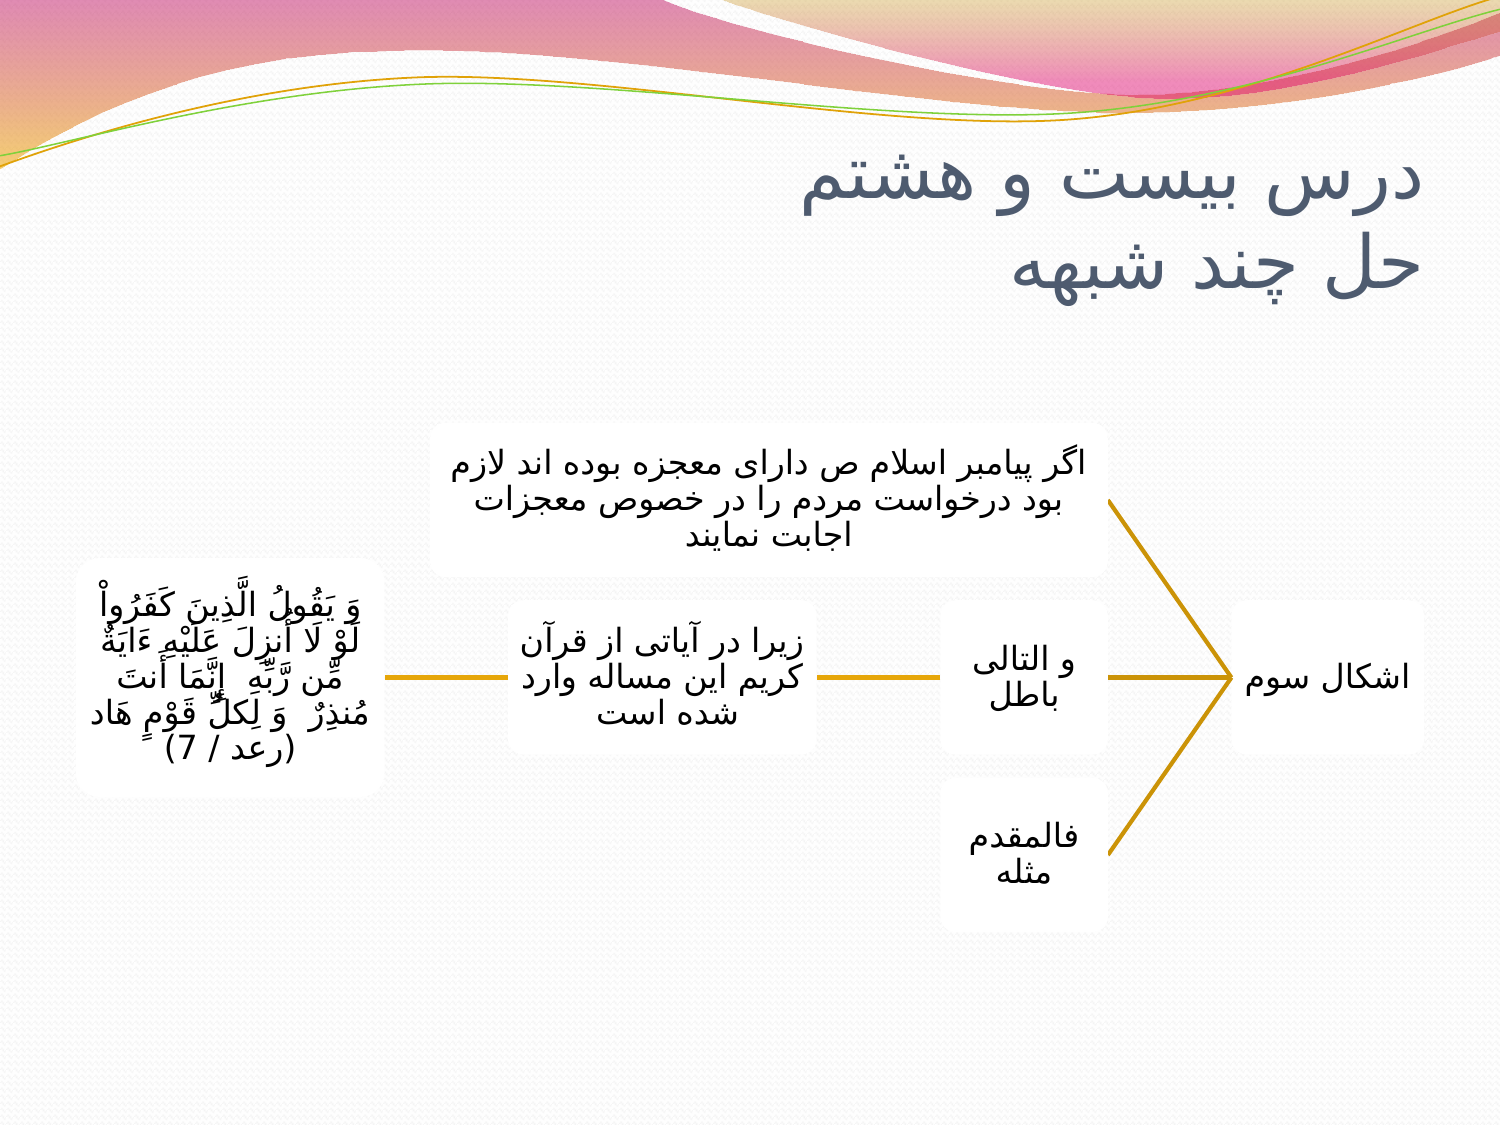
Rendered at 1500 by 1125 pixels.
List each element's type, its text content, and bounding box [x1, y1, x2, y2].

title درس بیست و هشتم حل چند شبهه [75, 115, 1425, 303]
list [74, 317, 1426, 1038]
